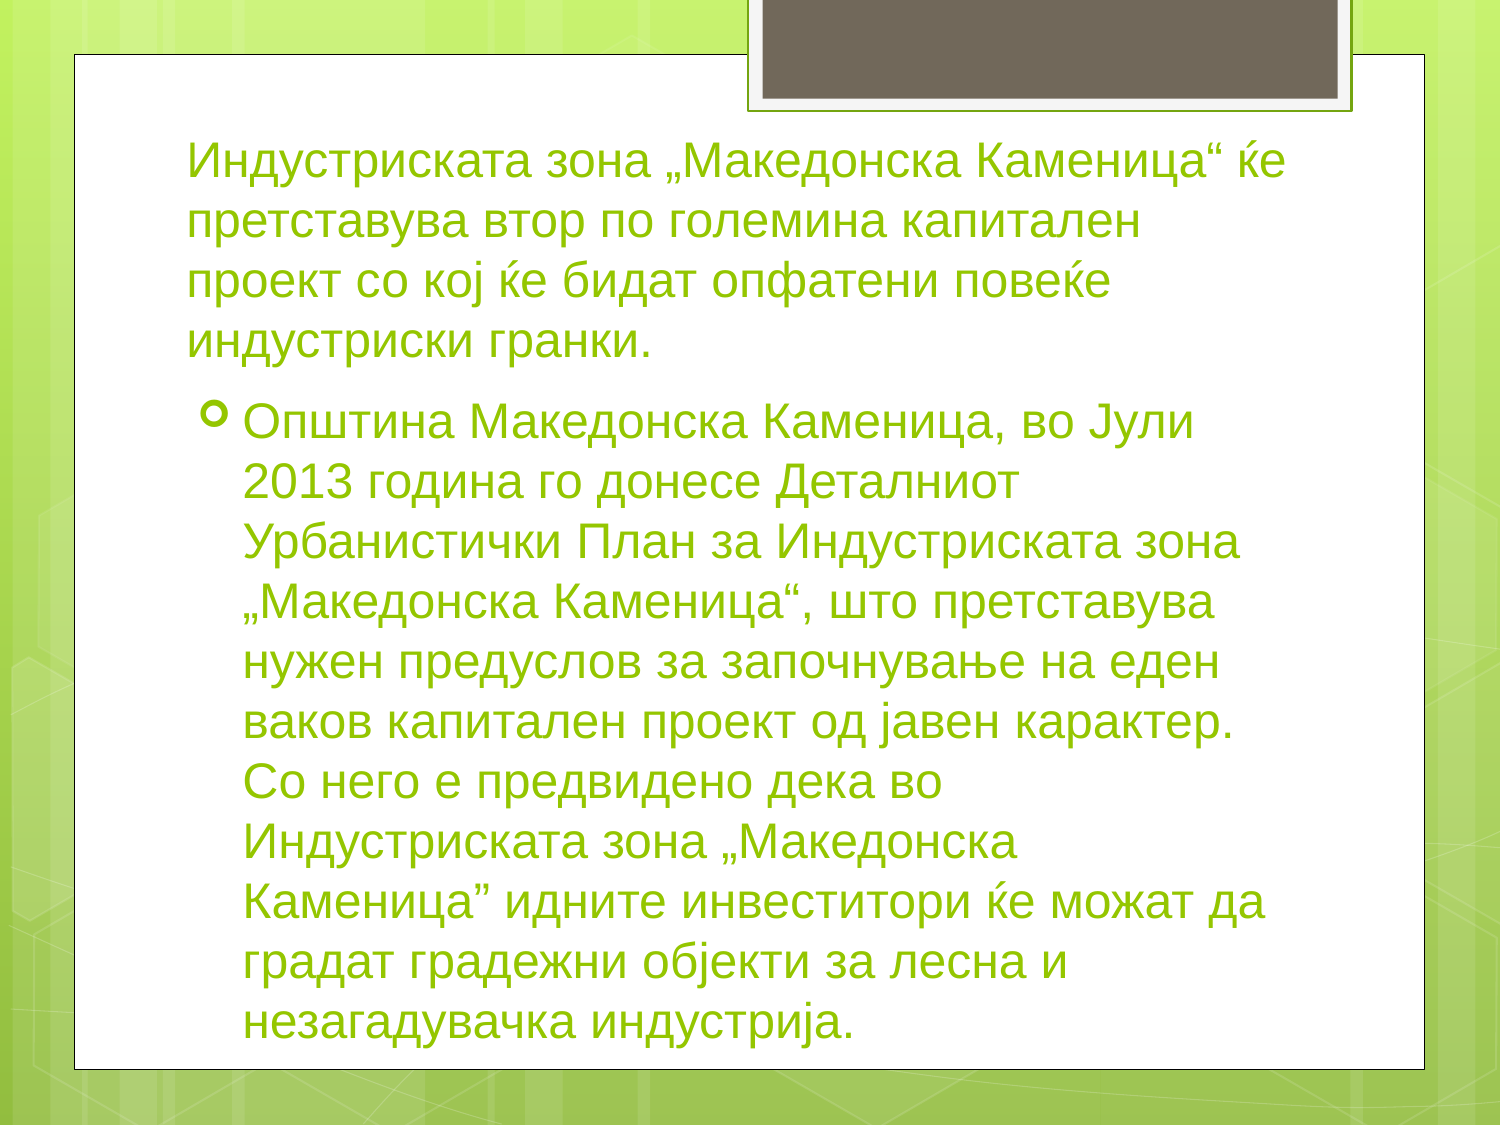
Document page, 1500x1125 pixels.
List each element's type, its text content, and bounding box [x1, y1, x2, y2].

list Општина Македонска Каменица, во Јули 2013 година го донесе Деталниот Урбанистички План за Индустриската зона „Македонска Каменица“, што претставува нужен предуслов за започнување на еден ваков капитален проект од јавен карактер. Со него е предвидено дека во Индустриската зона „Македонска Каменица” идните инвеститори ќе можат да градат градежни објекти за лесна и незагадувачка индустрија. [171, 381, 1283, 957]
title Индустриската зона „Македонска Каменица“ ќе претставува втор по големина капитален проект со кој ќе бидат опфатени повеќе индустриски гранки. [171, 168, 1324, 375]
